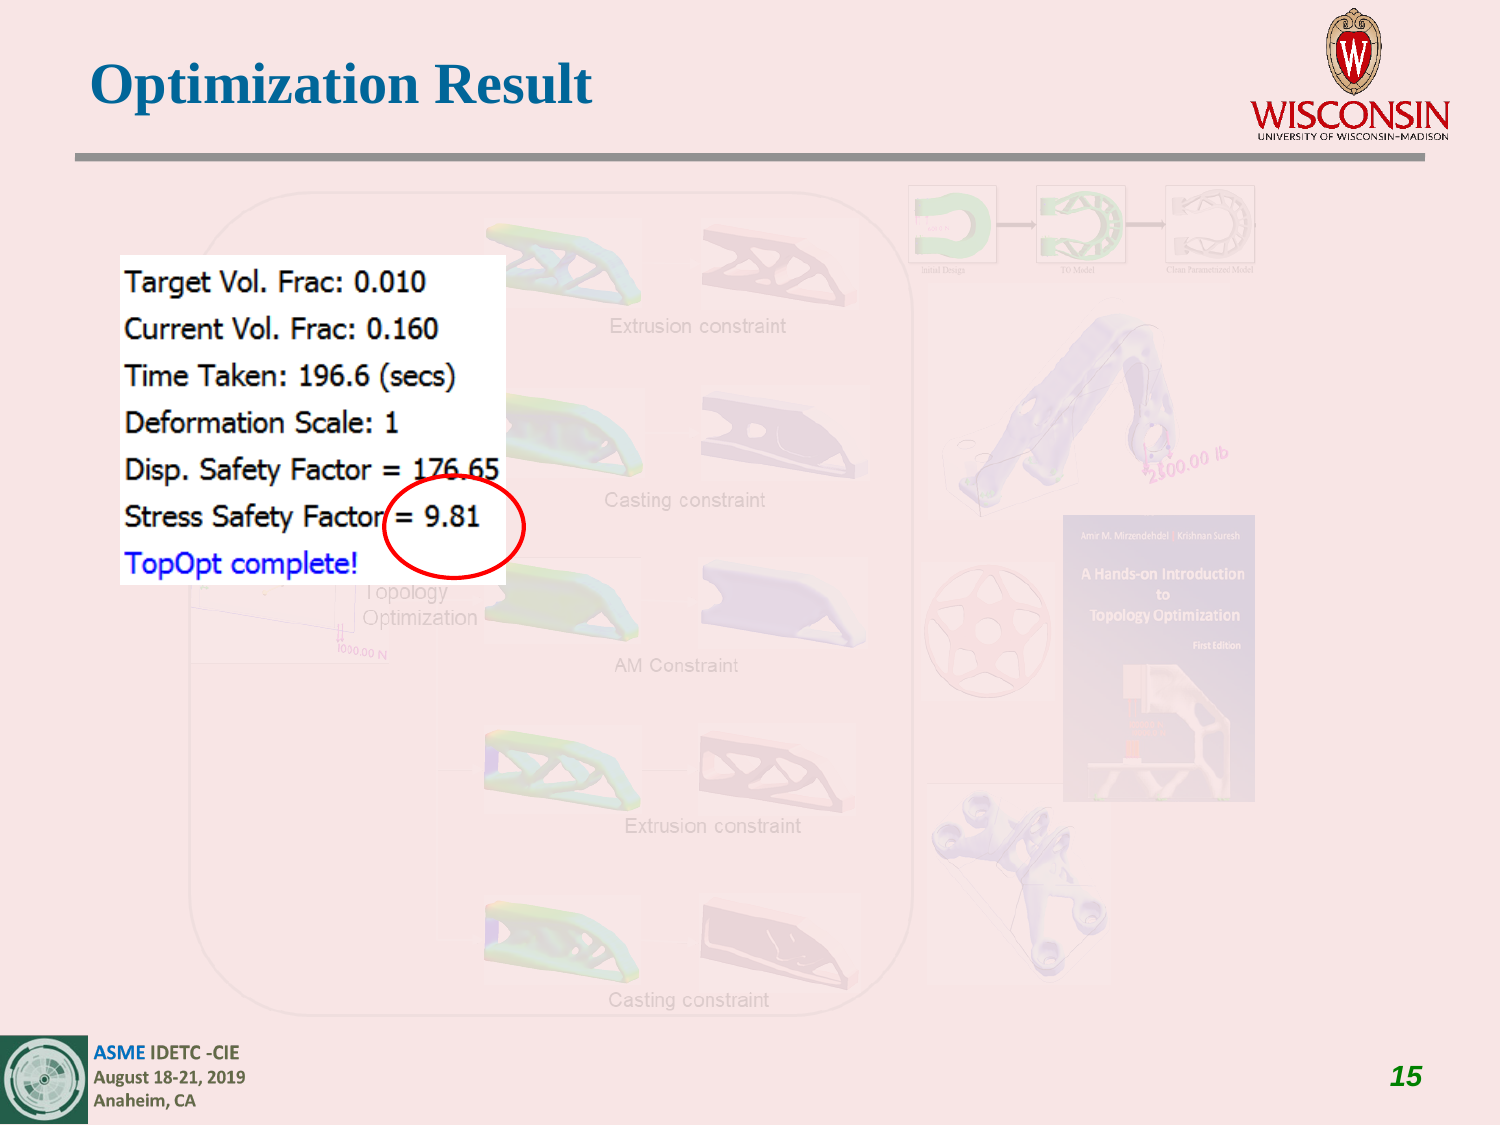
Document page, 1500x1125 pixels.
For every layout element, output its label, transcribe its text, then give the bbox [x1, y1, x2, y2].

text_box [511, 494, 526, 560]
slide_number 15 [1349, 1049, 1438, 1088]
picture [1250, 8, 1450, 140]
text_box Optimization Result [74, 37, 1425, 120]
picture [0, 1032, 257, 1124]
picture [119, 255, 507, 586]
